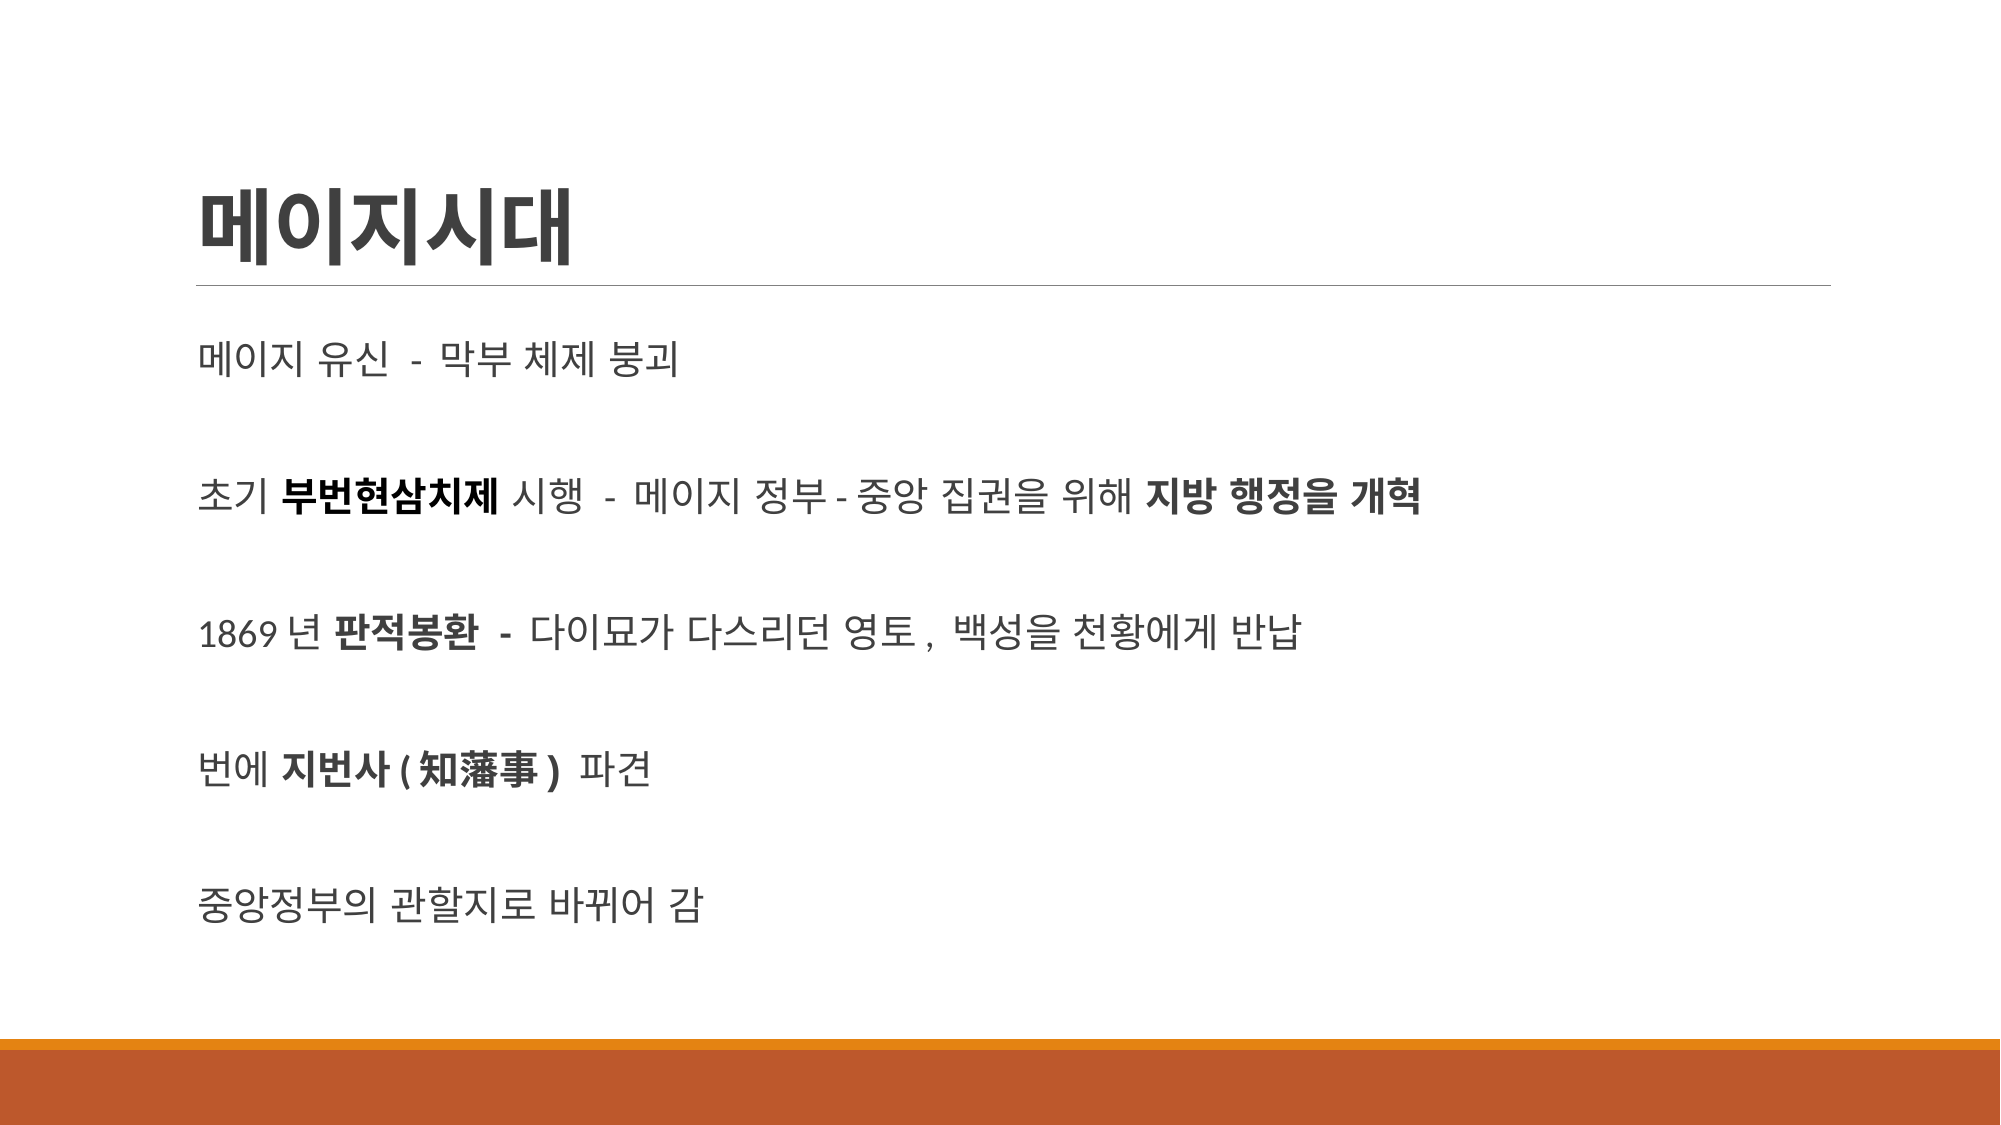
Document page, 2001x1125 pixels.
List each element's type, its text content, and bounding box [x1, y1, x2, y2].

title 메이지시대 [183, 90, 1851, 284]
list 메이지 유신 - 막부 체제 붕괴 초기 부번현삼치제 시행 - 메이지 정부-중앙 집권을 위해 지방 행정을 개혁 1869년 판적봉환 - 다이묘가 다스리던 영토, 백성을 천황에게 반납 번에 지번사(知藩事) 파견 중앙정부의 관할지로 바뀌어 감 [183, 332, 1851, 939]
